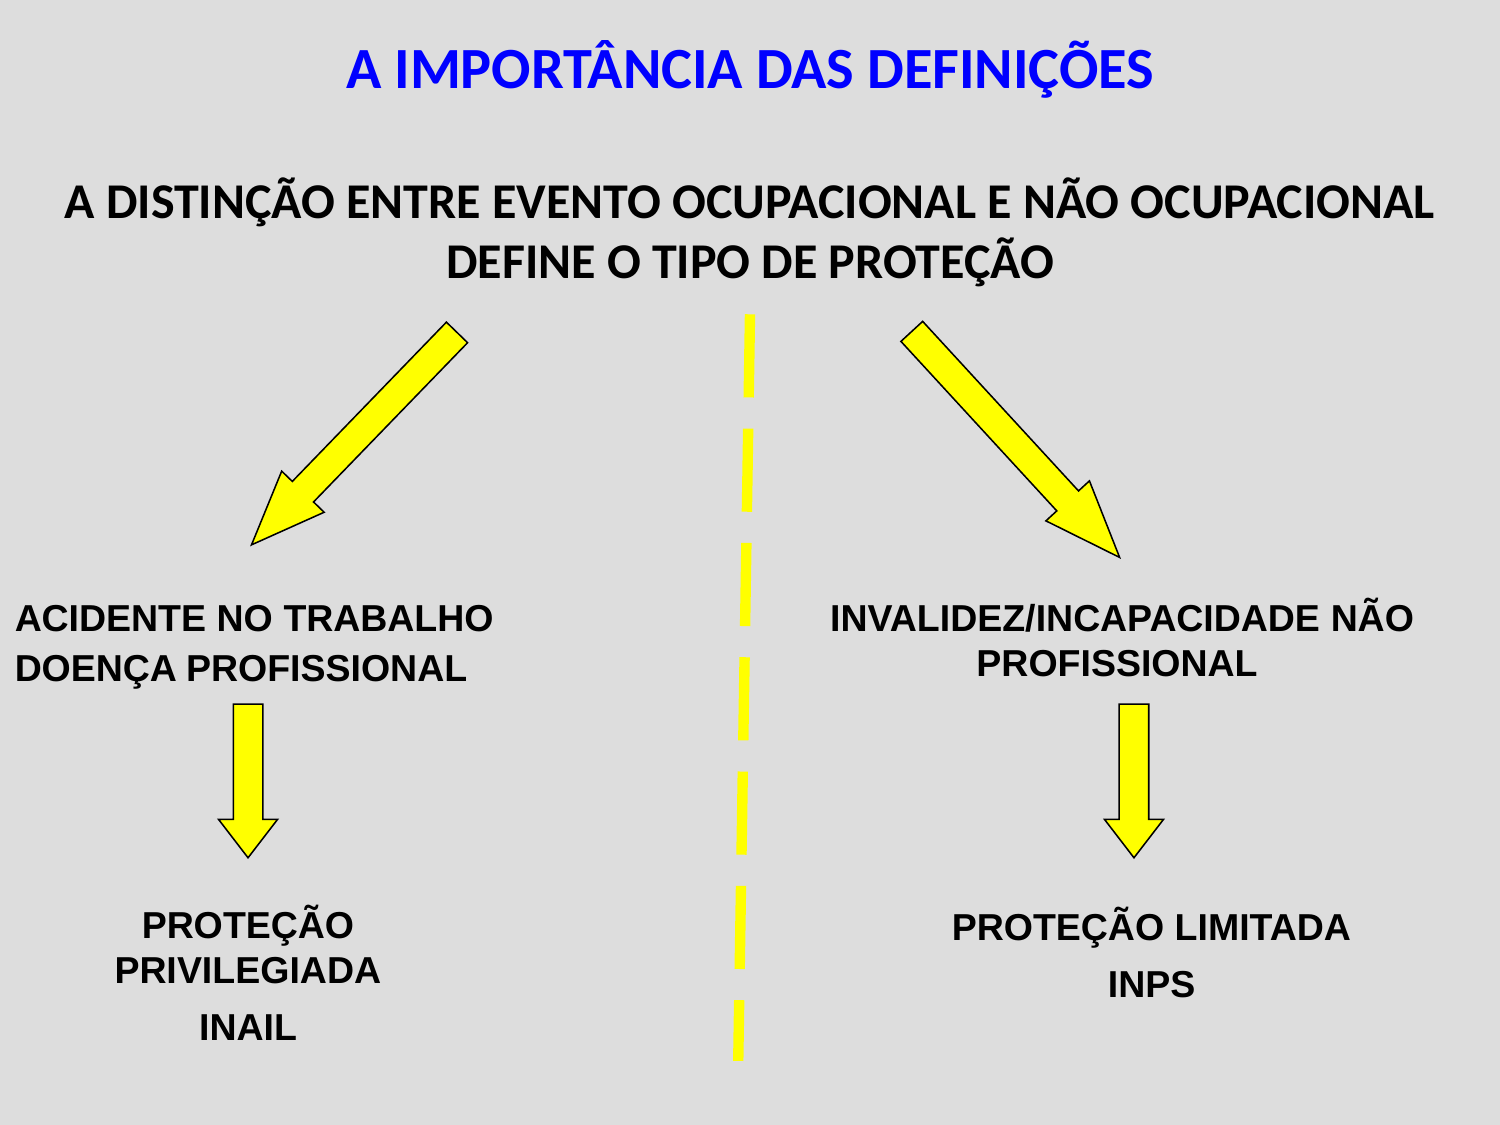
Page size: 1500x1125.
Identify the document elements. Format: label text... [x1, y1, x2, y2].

text_box INVALIDEZ/INCAPACIDADE NÃO PROFISSIONAL [785, 586, 1459, 691]
text_box [900, 321, 1120, 558]
text_box PROTEÇÃO LIMITADA INPS [879, 895, 1424, 1013]
text_box PROTEÇÃO PRIVILEGIADA INAIL [0, 893, 503, 1056]
list A DISTINÇÃO ENTRE EVENTO OCUPACIONAL E NÃO OCUPACIONAL DEFINE O TIPO DE PROTEÇÃO [0, 160, 1500, 303]
title A IMPORTÂNCIA DAS DEFINIÇÕES [74, 30, 1426, 100]
text_box [251, 322, 468, 545]
text_box [218, 704, 278, 858]
text_box [1104, 704, 1164, 858]
text_box ACIDENTE NO TRABALHO DOENÇA PROFISSIONAL [0, 586, 680, 696]
